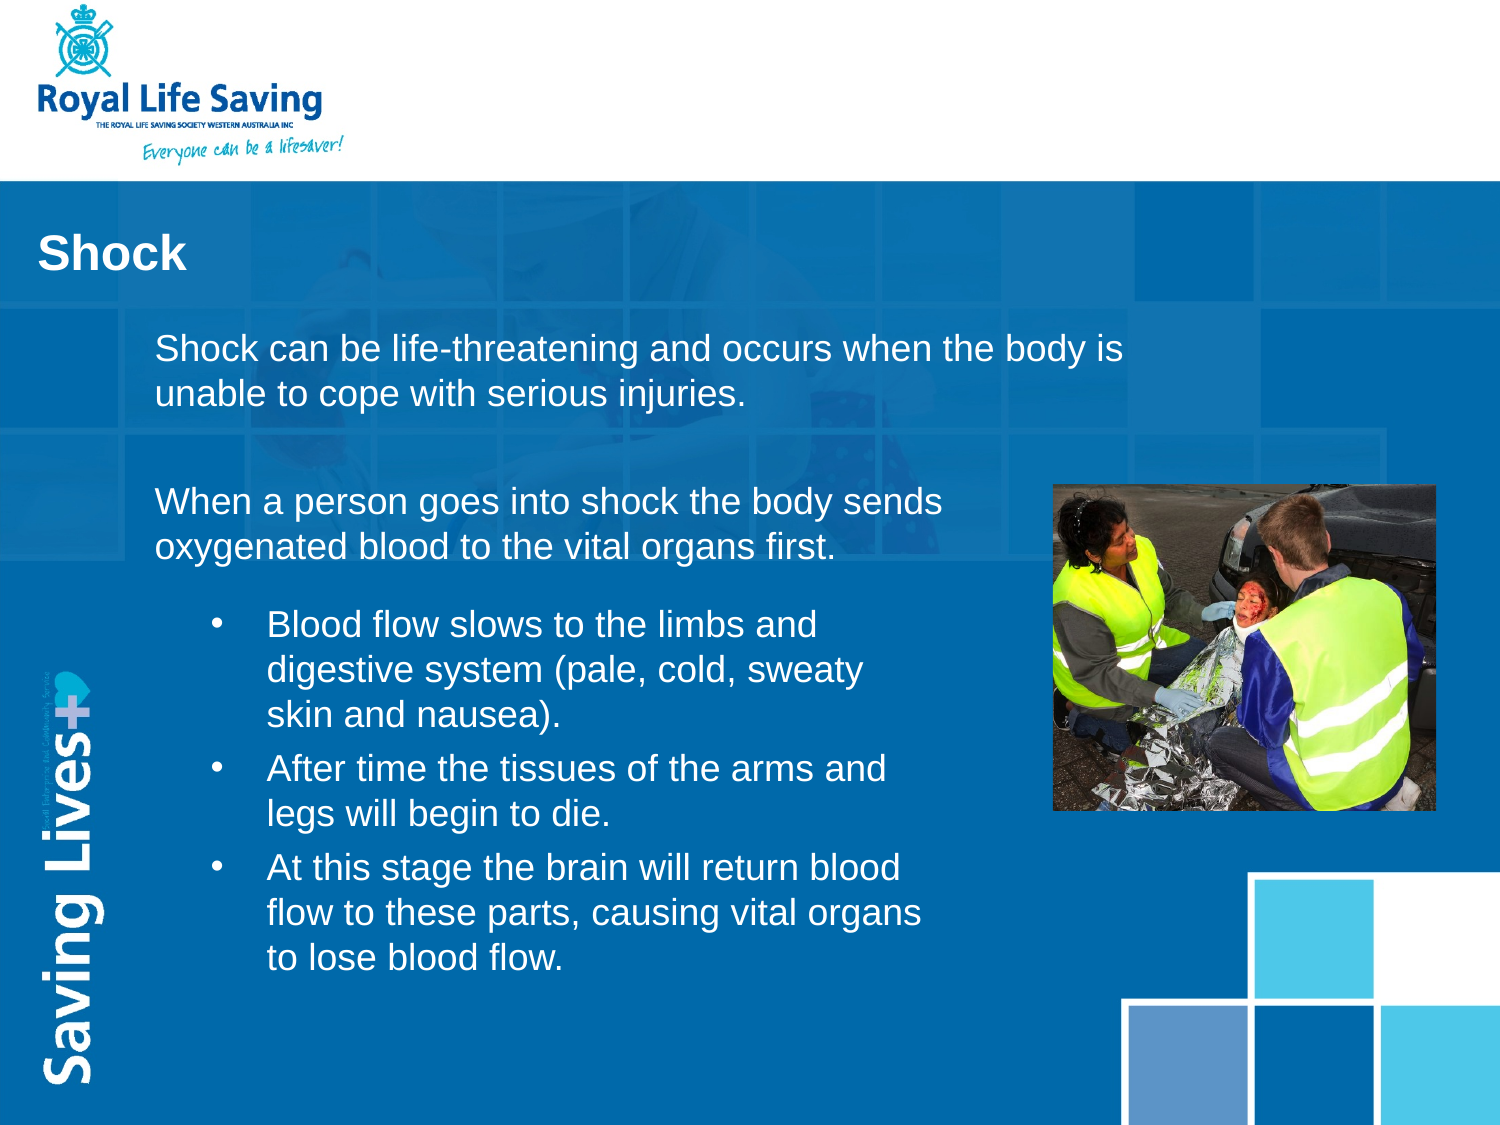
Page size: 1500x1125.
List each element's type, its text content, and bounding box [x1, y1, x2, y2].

text_box Shock can be life-threatening and occurs when the body is unable to cope with serious injuries. When a person goes into shock the body sends oxygenated blood to the vital organs first. [139, 316, 1150, 574]
text_box Shock [22, 172, 1214, 329]
picture [0, 0, 1500, 1125]
text_box Blood flow slows to the limbs and digestive system (pale, cold, sweaty skin and nausea). After time the tissues of the arms and legs will begin to die. At this stage the brain will return blood flow to these parts, causing vital organs to lose blood flow. [163, 592, 944, 986]
